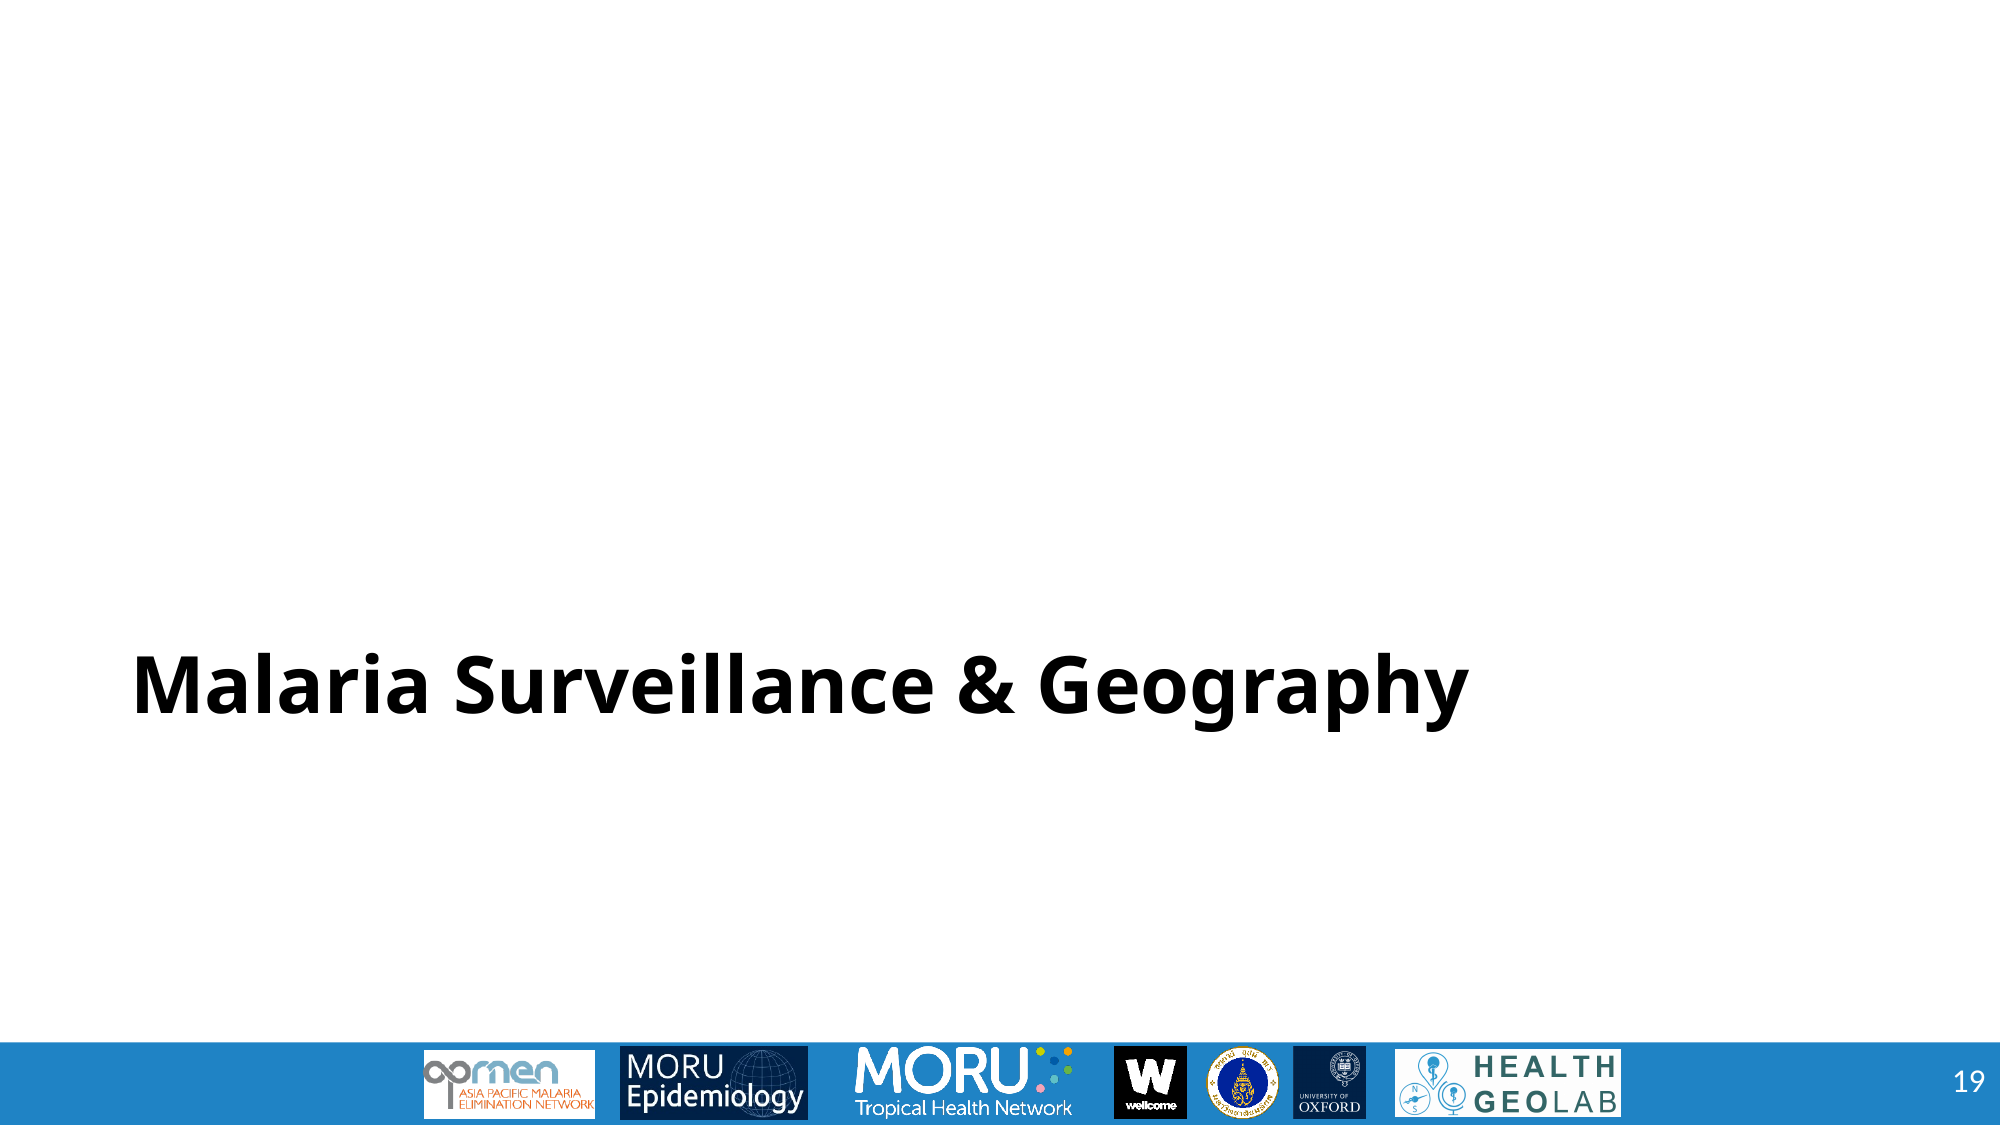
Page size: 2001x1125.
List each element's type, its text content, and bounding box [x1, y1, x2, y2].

picture [1293, 1046, 1366, 1119]
slide_number 19 [1883, 1052, 2000, 1113]
picture [1206, 1046, 1279, 1119]
picture [1395, 1049, 1621, 1117]
picture [855, 1046, 1072, 1119]
picture [423, 1050, 595, 1119]
picture [620, 1046, 808, 1120]
title Malaria Surveillance & Geography [115, 280, 1725, 739]
picture [1114, 1046, 1187, 1119]
